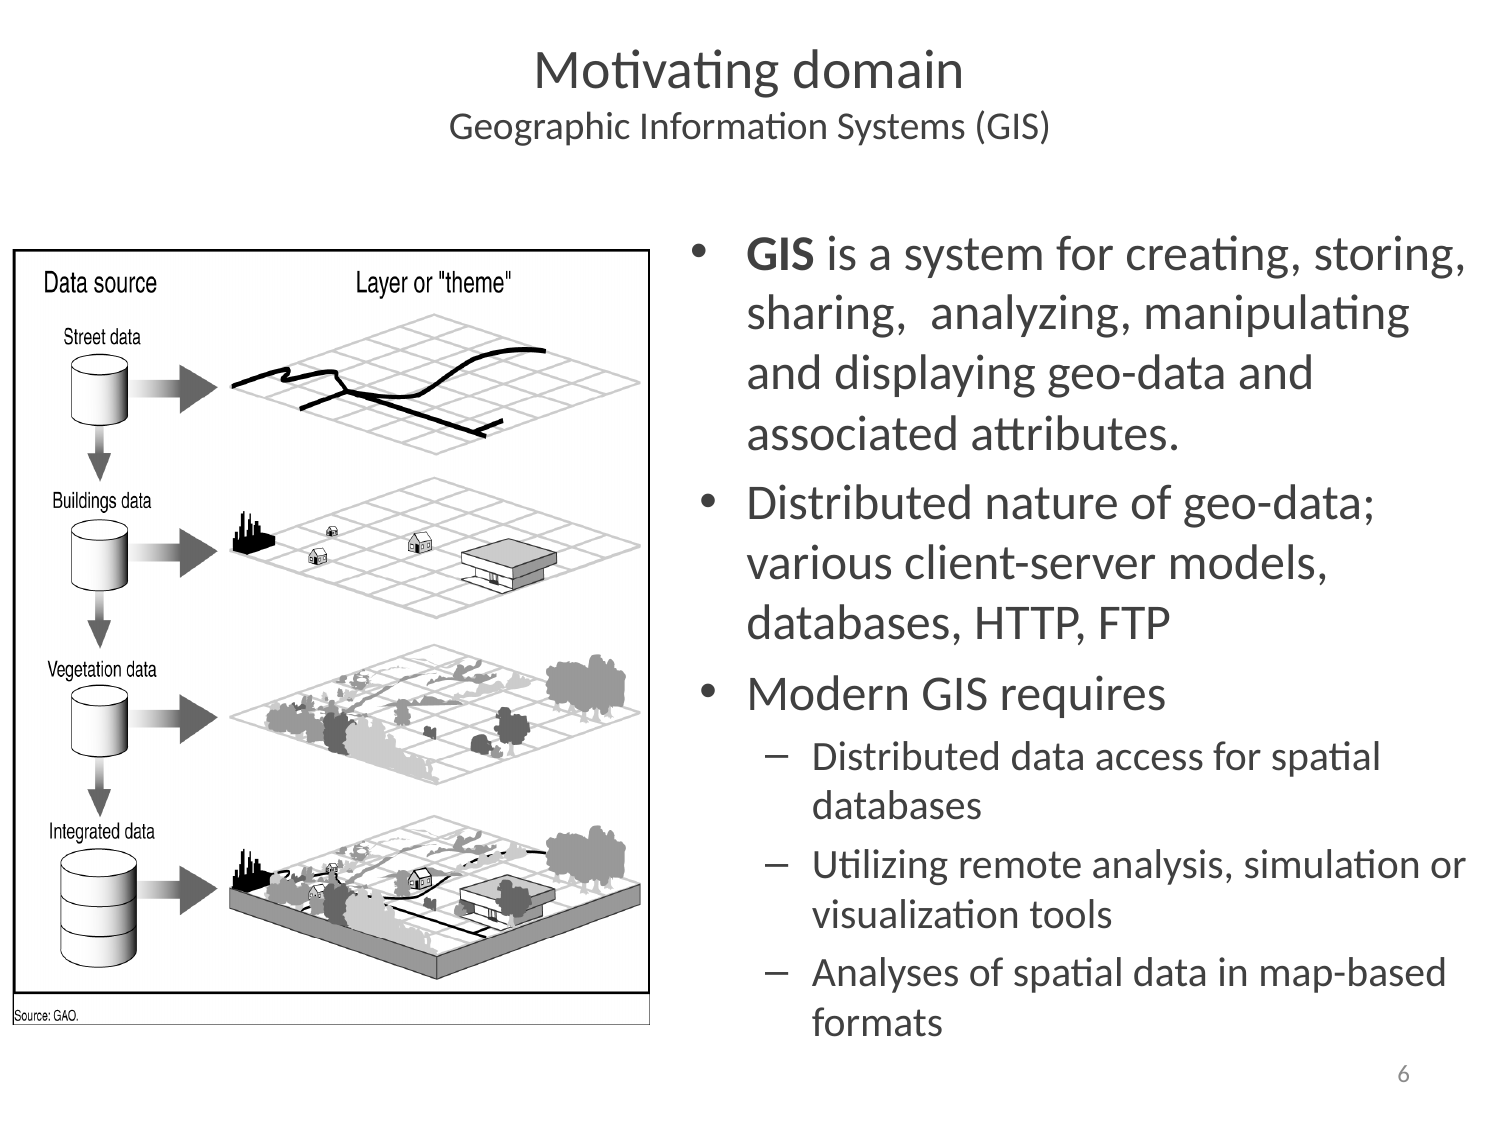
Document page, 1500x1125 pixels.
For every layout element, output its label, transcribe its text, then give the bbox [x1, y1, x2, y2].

title Motivating domain Geographic Information Systems (GIS) [75, 24, 1425, 155]
list GIS is a system for creating, storing, sharing, analyzing, manipulating and displaying geo-data and associated attributes. Distributed nature of geo-data; various client-server models, databases, HTTP, FTP Modern GIS requires Distributed data access for spatial databases Utilizing remote analysis, simulation or visualization tools Analyses of spatial data in map-based formats [675, 212, 1500, 1125]
slide_number 6 [1074, 1042, 1425, 1103]
picture [12, 249, 651, 1026]
